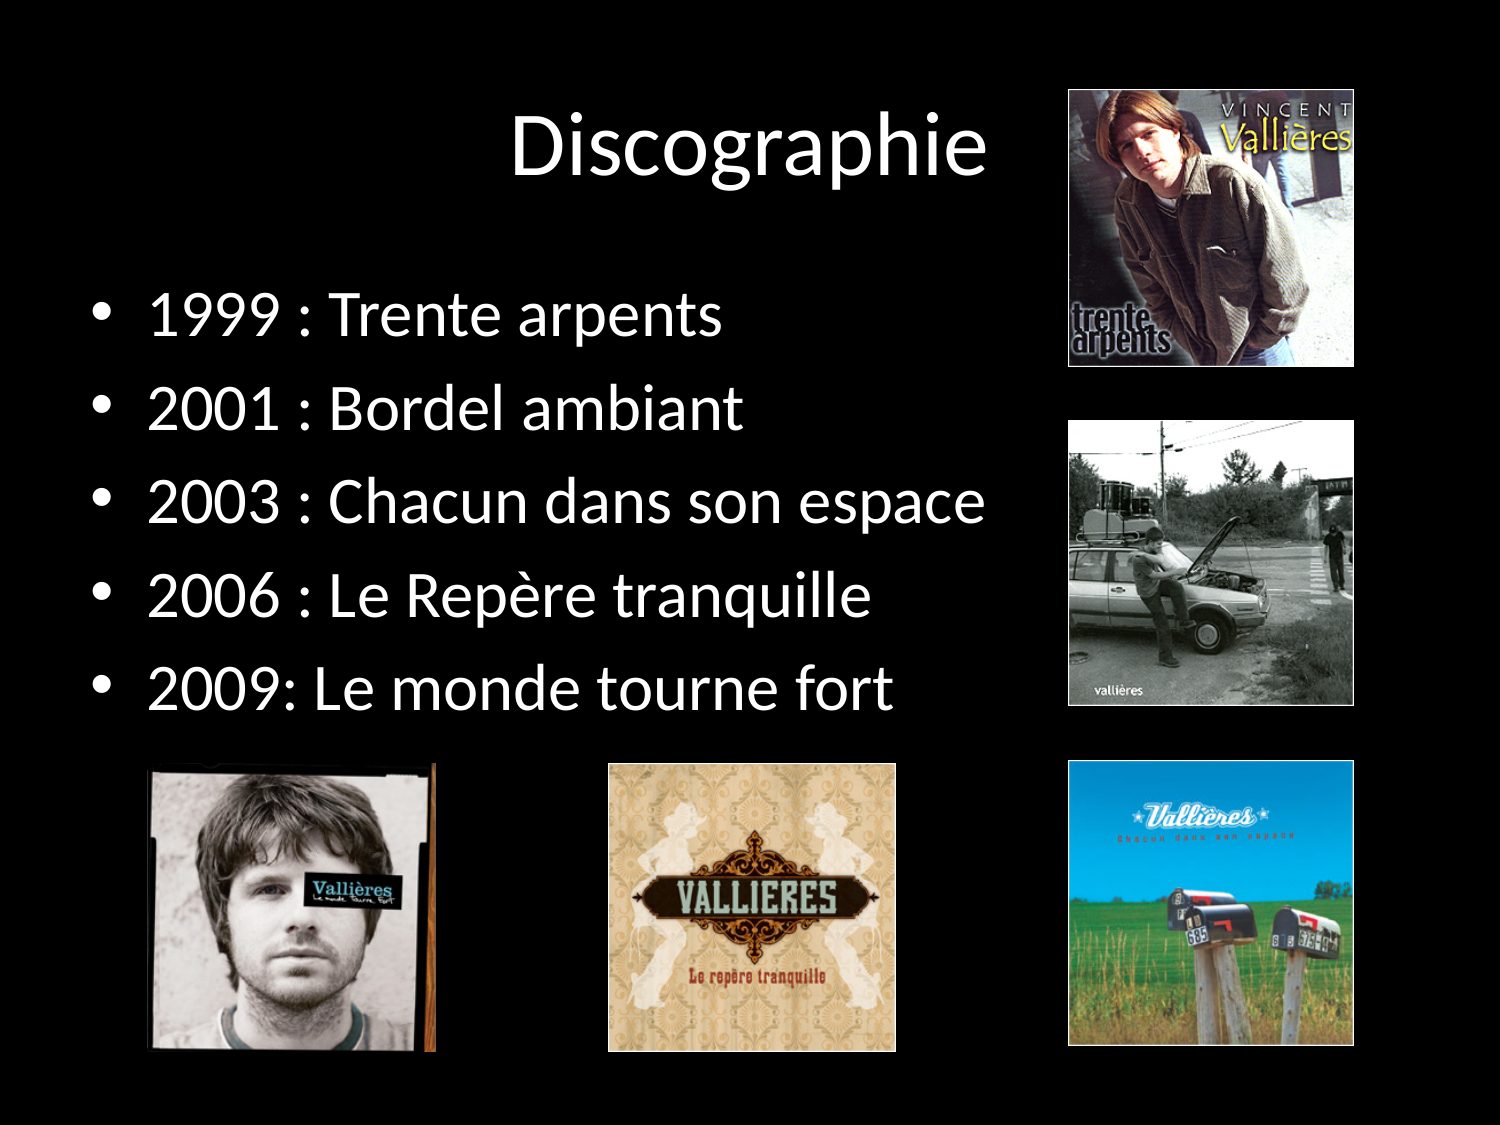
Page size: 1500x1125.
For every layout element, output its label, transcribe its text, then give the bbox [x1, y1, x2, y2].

list 1999 : Trente arpents 2001 : Bordel ambiant 2003 : Chacun dans son espace 2006 : Le Repère tranquille 2009: Le monde tourne fort [75, 262, 1425, 1005]
picture [1068, 760, 1354, 1046]
title Discographie [75, 45, 1425, 233]
picture [608, 763, 897, 1052]
picture [1067, 89, 1354, 367]
picture [1067, 420, 1354, 706]
picture [147, 763, 436, 1052]
